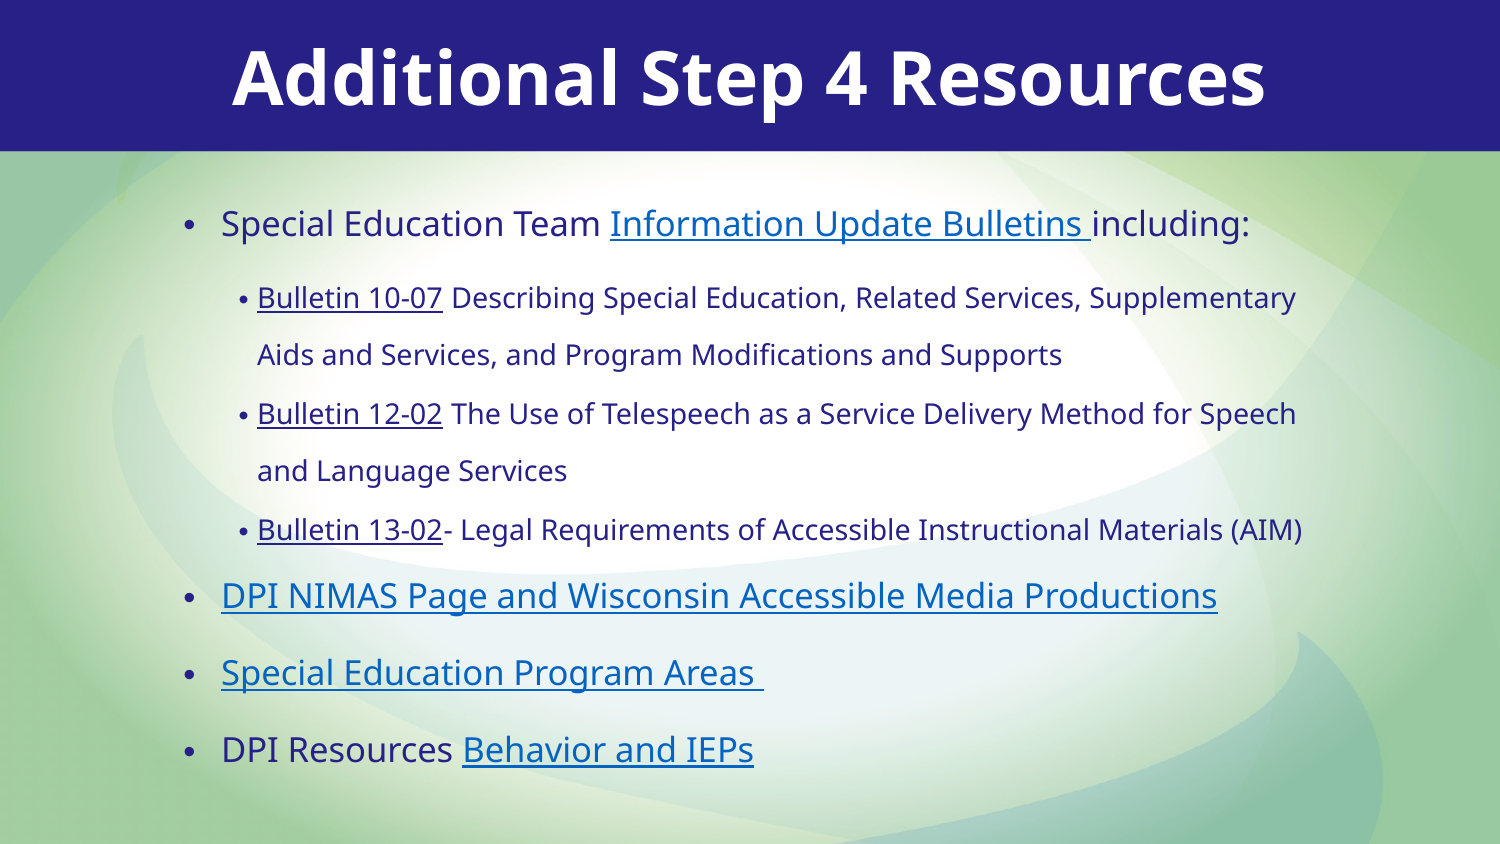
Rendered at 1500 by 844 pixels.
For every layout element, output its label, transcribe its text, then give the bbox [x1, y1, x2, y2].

list Additional Step 4 Resources [0, 0, 1500, 152]
list Special Education Team Information Update Bulletins including: Bulletin 10-07 Describing Special Education, Related Services, Supplementary Aids and Services, and Program Modifications and Supports Bulletin 12-02 The Use of Telespeech as a Service Delivery Method for Speech and Language Services Bulletin 13-02- Legal Requirements of Accessible Instructional Materials (AIM) DPI NIMAS Page and Wisconsin Accessible Media Productions Special Education Program Areas DPI Resources Behavior and IEPs [168, 170, 1332, 818]
